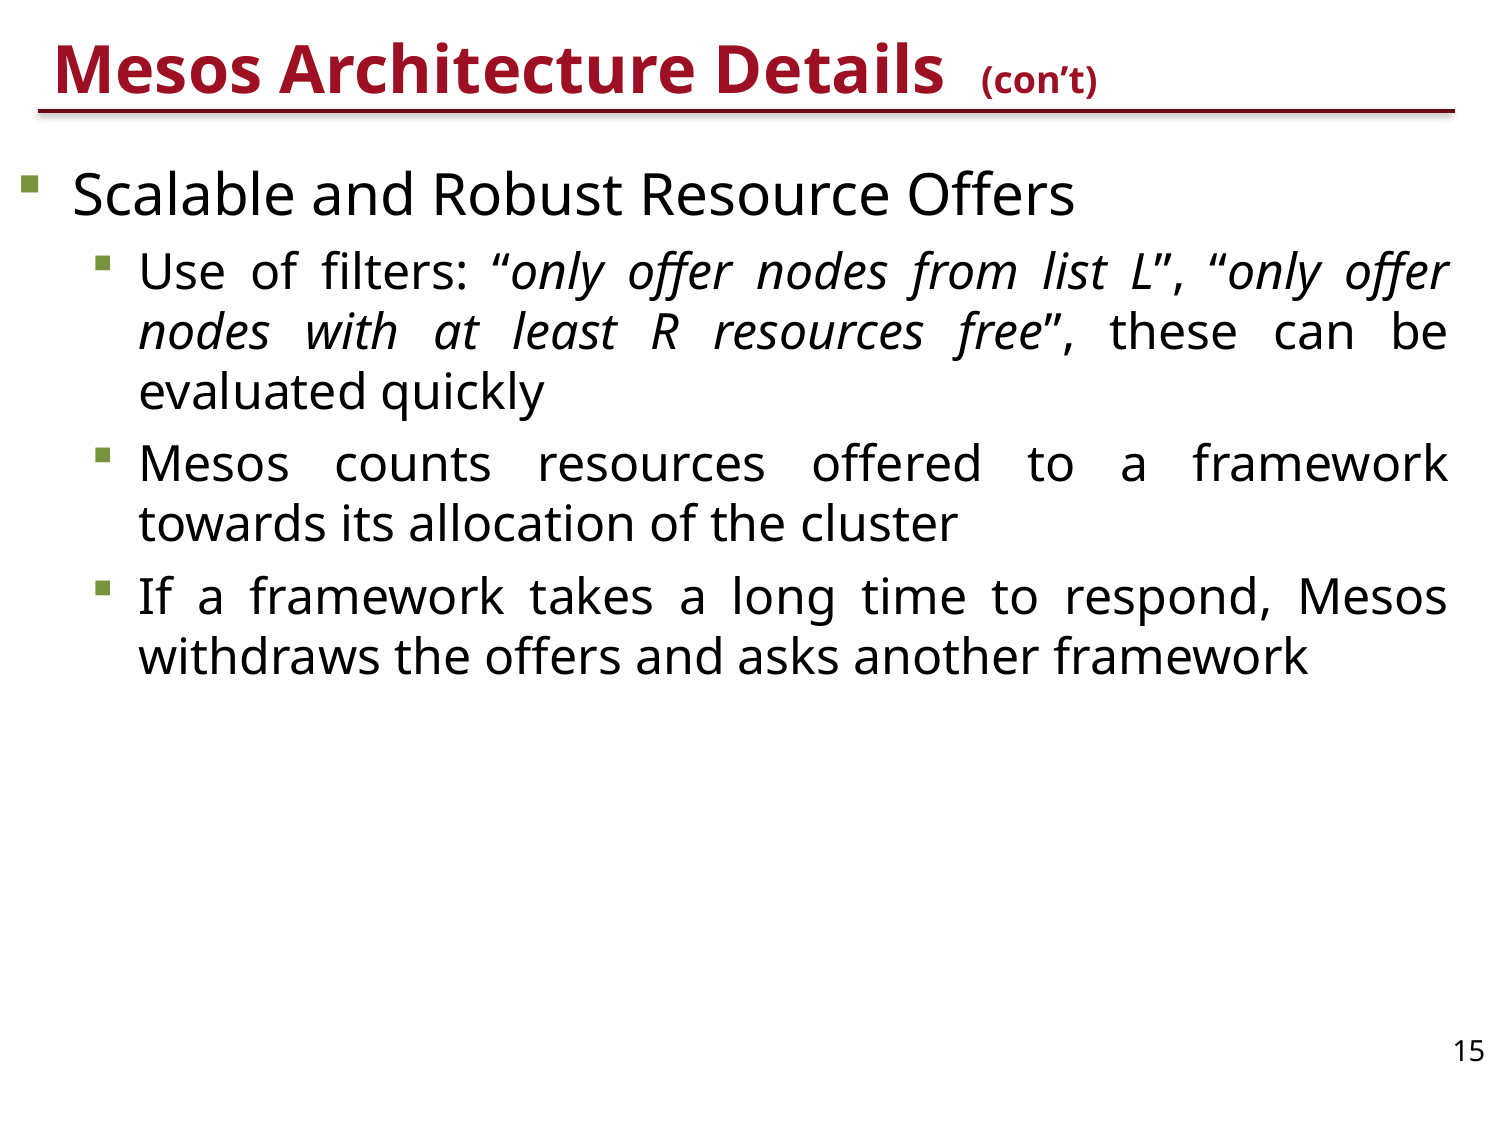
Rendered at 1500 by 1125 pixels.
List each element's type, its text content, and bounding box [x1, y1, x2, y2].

list Scalable and Robust Resource Offers Use of filters: “only offer nodes from list L”, “only offer nodes with at least R resources free”, these can be evaluated quickly Mesos counts resources offered to a framework towards its allocation of the cluster If a framework takes a long time to respond, Mesos withdraws the offers and asks another framework [1, 149, 1465, 750]
slide_number 15 [1149, 1025, 1500, 1100]
title Mesos Architecture Details (con’t) [37, 18, 1455, 115]
